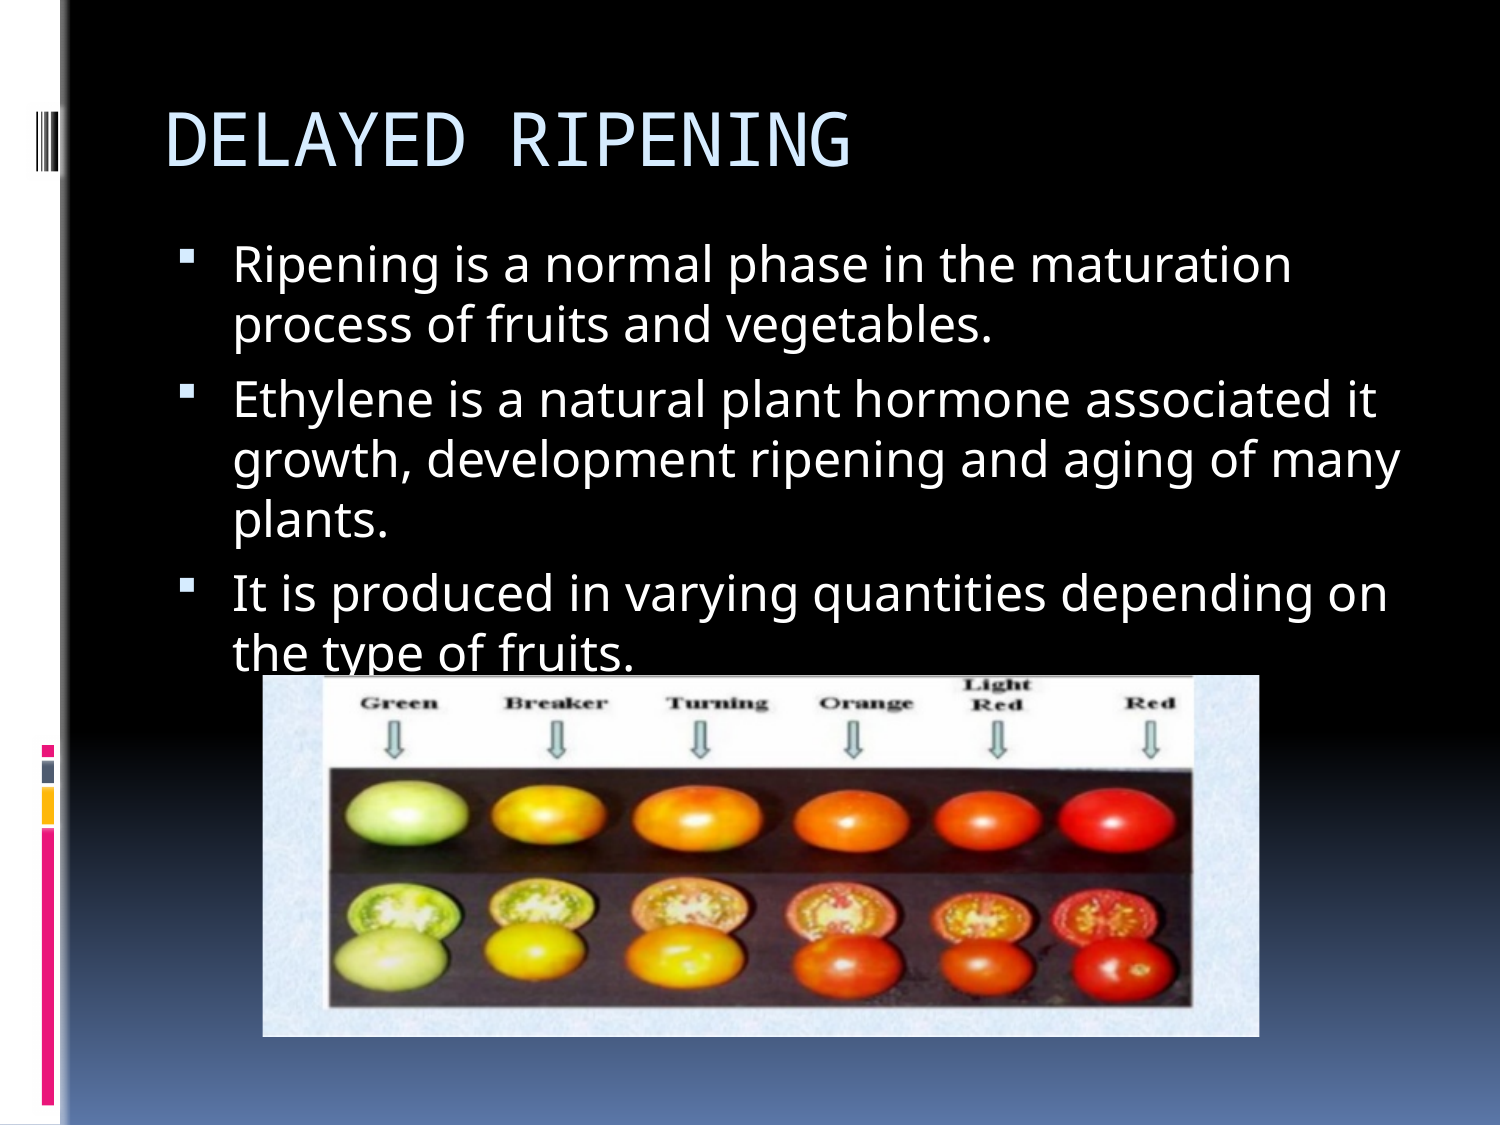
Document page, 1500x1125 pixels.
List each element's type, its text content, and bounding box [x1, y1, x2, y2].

title DELAYED RIPENING [150, 83, 1425, 224]
list Ripening is a normal phase in the maturation process of fruits and vegetables. Ethylene is a natural plant hormone associated it growth, development ripening and aging of many plants. It is produced in varying quantities depending on the type of fruits. [150, 224, 1425, 1043]
picture [261, 674, 1260, 1038]
